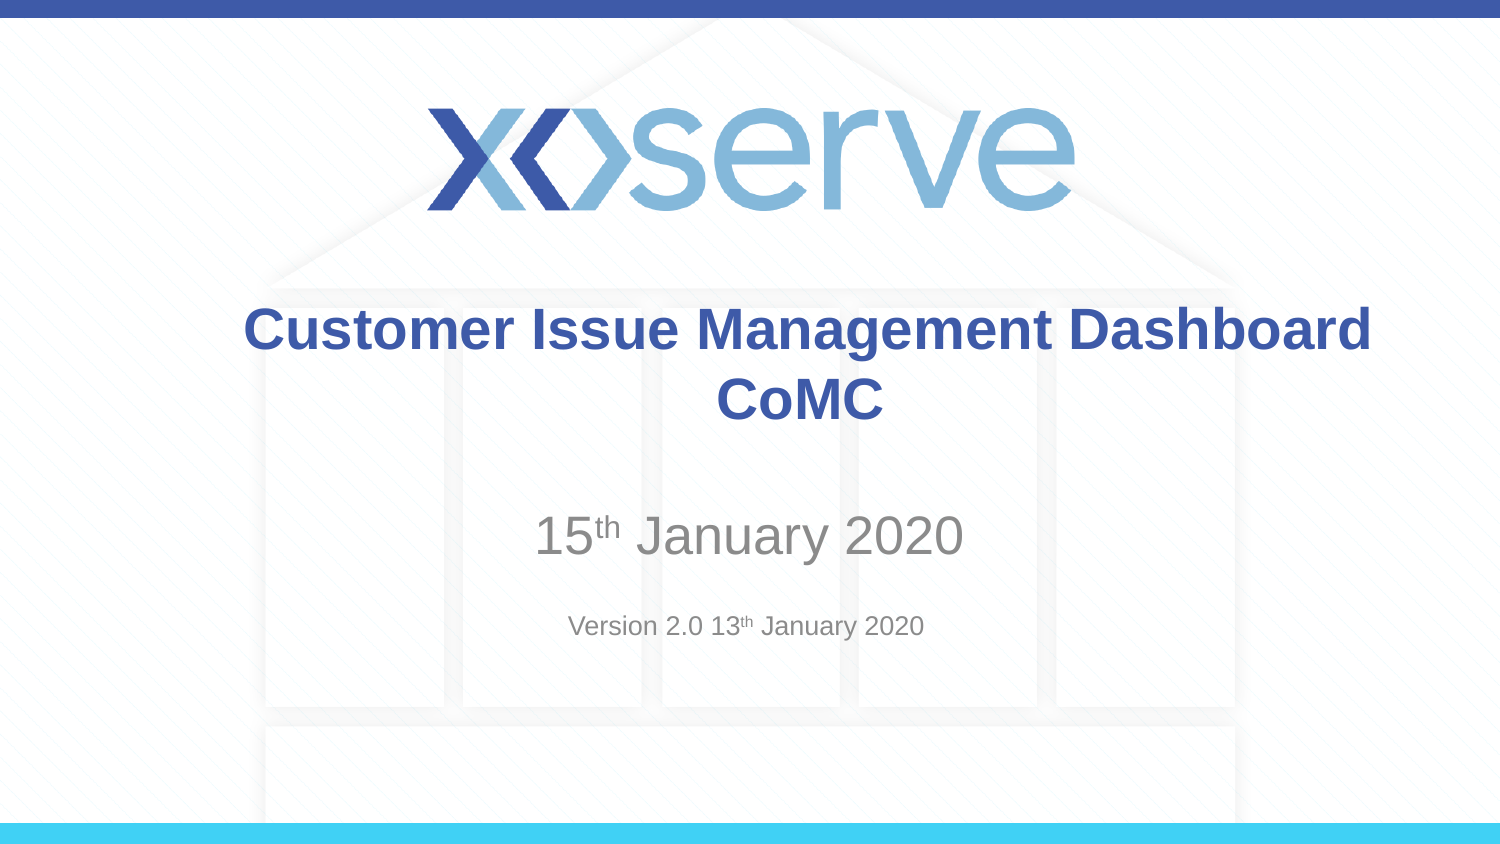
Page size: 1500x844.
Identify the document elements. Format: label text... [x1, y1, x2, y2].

subtitle 15th January 2020 Version 2.0 13th January 2020 [225, 492, 1275, 709]
picture [0, 0, 1500, 844]
title Customer Issue Management Dashboard CoMC [171, 270, 1447, 452]
text_box [729, 391, 770, 452]
